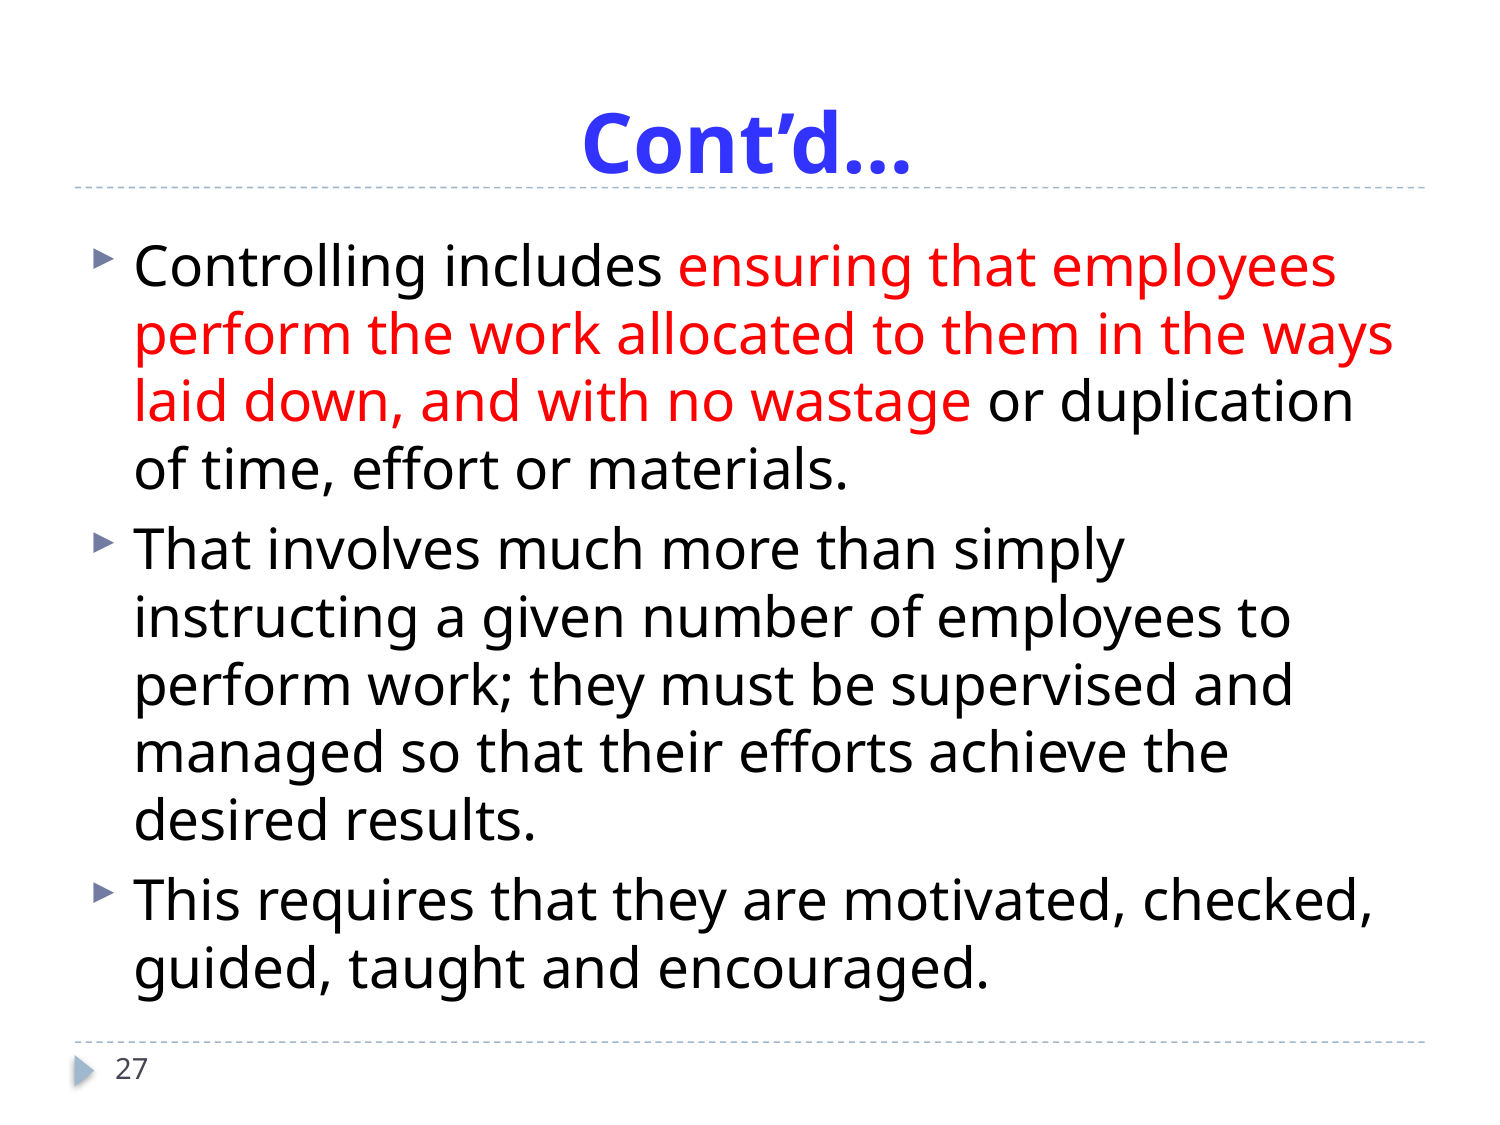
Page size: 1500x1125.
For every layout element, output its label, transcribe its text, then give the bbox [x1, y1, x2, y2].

slide_number 27 [100, 1042, 426, 1103]
list Controlling includes ensuring that employees perform the work allocated to them in the ways laid down, and with no wastage or duplication of time, effort or materials. That involves much more than simply instructing a given number of employees to perform work; they must be supervised and managed so that their efforts achieve the desired results. This requires that they are motivated, checked, guided, taught and encouraged. [75, 222, 1425, 1011]
title Cont’d… [171, 46, 1324, 222]
